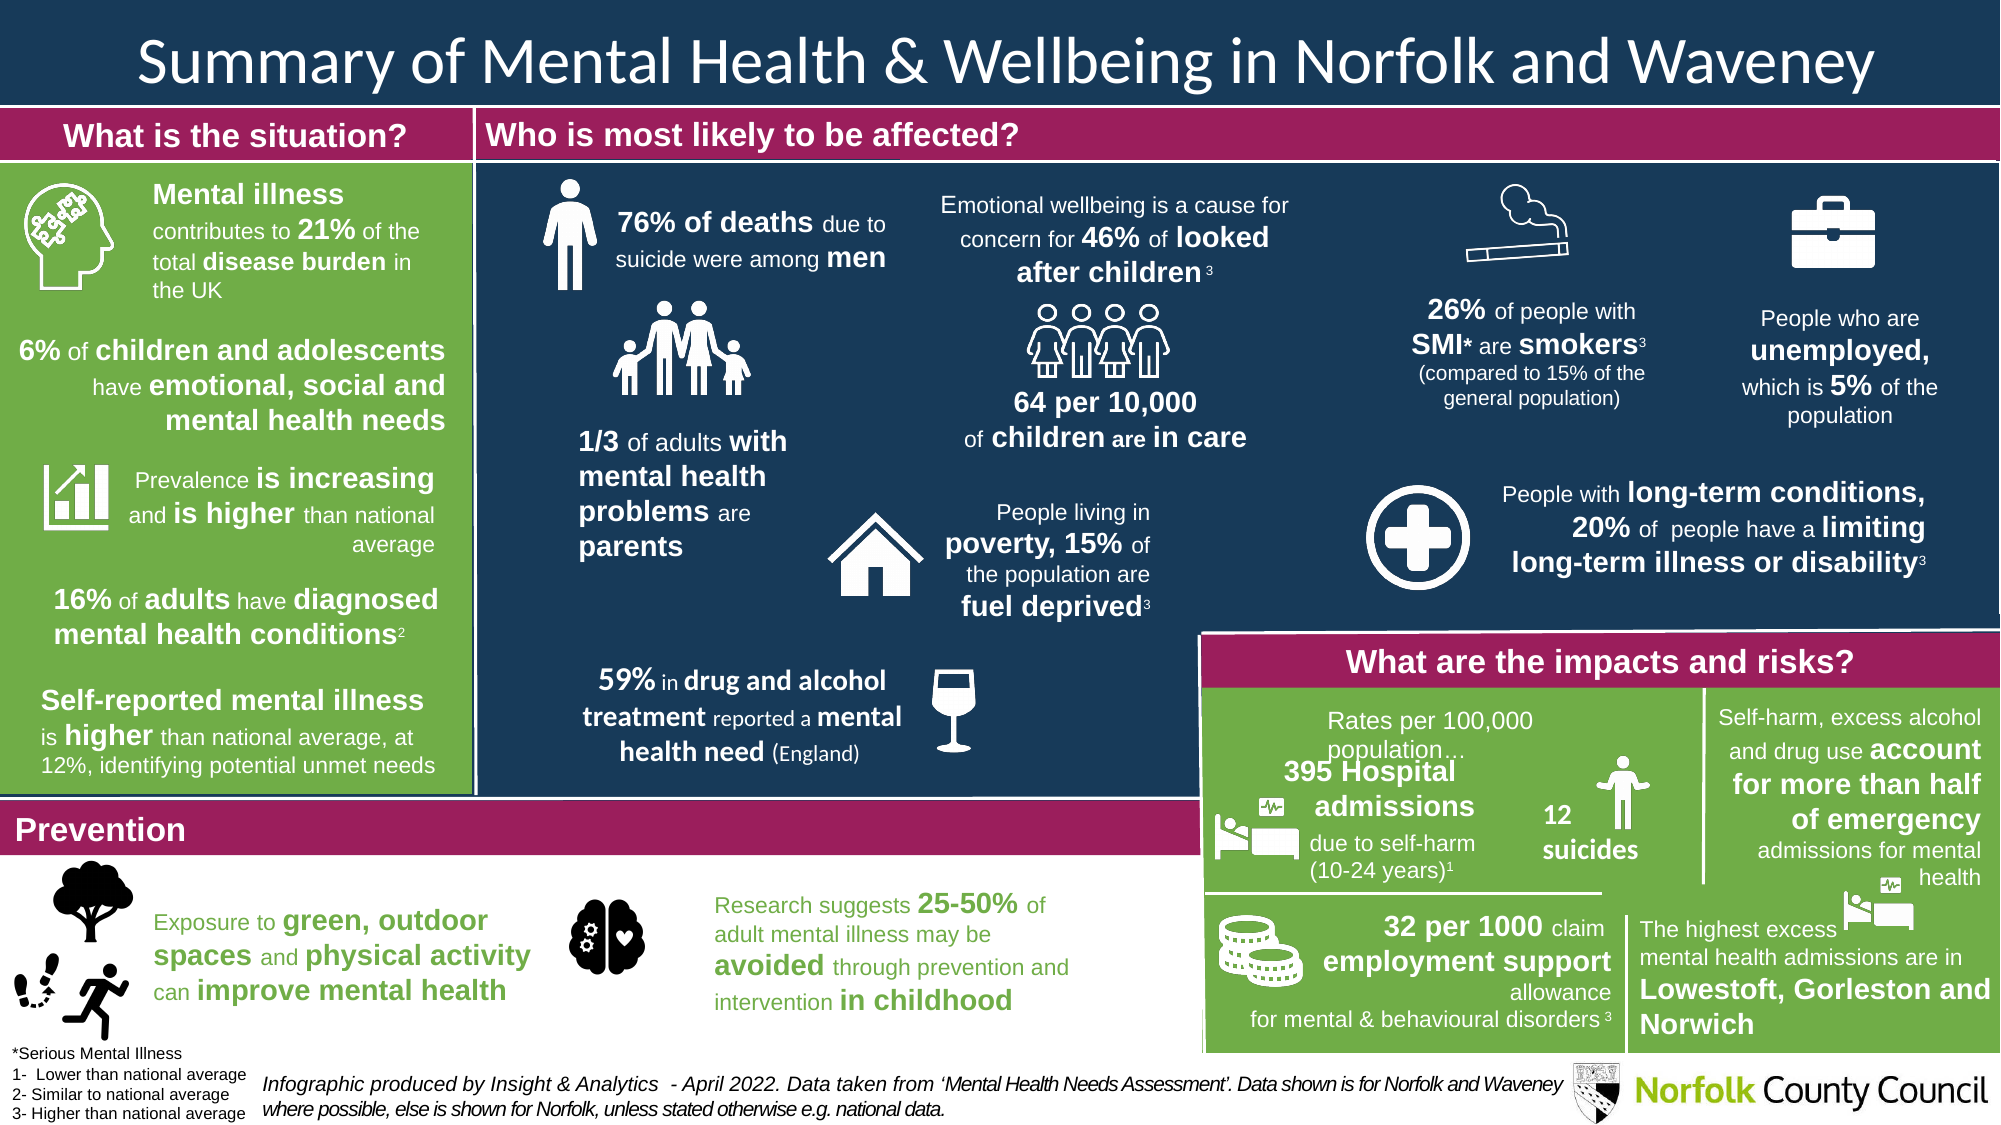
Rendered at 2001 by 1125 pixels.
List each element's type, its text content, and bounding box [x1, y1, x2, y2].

text_box People who are unemployed, which is 5% of the population [1713, 296, 1968, 436]
text_box [1706, 688, 2000, 907]
text_box Prevention [0, 800, 1199, 856]
text_box *Serious Mental Illness 1- Lower than national average 2- Similar to national average 3- Higher than national average [0, 1036, 368, 1125]
text_box 395 Hospital admissions [1269, 745, 1491, 830]
text_box [1198, 614, 2000, 634]
text_box People with long-term conditions, 20% of people have a limiting long-term illness or disability3 [1486, 466, 1941, 621]
text_box What are the impacts and risks? [1205, 634, 2000, 688]
text_box Self-harm, excess alcohol and drug use account for more than half of emergency admissions for mental health [1697, 695, 1997, 898]
picture [1570, 1061, 1991, 1125]
text_box Infographic produced by Insight & Analytics - April 2022. Data taken from ‘Mental Health Needs Assessment’. Data shown is for Norfolk and Waveney where possible, else is shown for Norfolk, unless stated otherwise e.g. national data. [368, 1063, 1570, 1125]
text_box Rates per 100,000 population… [1312, 696, 1694, 772]
text_box [1205, 688, 1840, 1053]
text_box What is the situation? [0, 108, 472, 160]
picture [559, 889, 655, 985]
text_box [0, 163, 472, 794]
picture [1018, 270, 1178, 416]
text_box [0, 0, 2000, 105]
picture [1455, 165, 1576, 280]
text_box Prevalence is increasing and is higher than national average [95, 451, 450, 564]
text_box Emotional wellbeing is a cause for concern for 46% of looked after children 3 [923, 180, 1307, 296]
text_box 6% of children and adolescents have emotional, social and mental health needs [3, 296, 461, 471]
text_box People living in poverty, 15% of the population are fuel deprived3 [895, 490, 1166, 630]
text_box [1201, 629, 2000, 634]
text_box [476, 163, 900, 796]
text_box Exposure to green, outdoor spaces and physical activity can improve mental health [138, 893, 560, 1014]
picture [6, 950, 138, 1045]
text_box 26% of people with SMI* are smokers3 (compared to 15% of the general population) [1384, 282, 1680, 418]
text_box 59% in drug and alcohol treatment reported a mental health need (England) [542, 650, 943, 775]
picture [1352, 471, 1484, 604]
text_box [1199, 634, 1205, 1064]
text_box Mental illness contributes to 21% of the total disease burden in the UK [138, 167, 449, 296]
picture [47, 855, 139, 947]
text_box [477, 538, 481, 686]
picture [903, 658, 1004, 760]
text_box [900, 163, 1999, 690]
text_box [103, 634, 434, 673]
picture [1781, 184, 1881, 284]
text_box Who is most likely to be affected? [476, 108, 2000, 161]
text_box [896, 690, 1199, 796]
picture [1584, 753, 1662, 832]
text_box due to self-harm (10-24 years)1 [1294, 820, 1522, 891]
picture [510, 175, 757, 423]
picture [1210, 783, 1303, 875]
picture [6, 174, 132, 300]
text_box Summary of Mental Health & Wellbeing in Norfolk and Waveney [29, 9, 1985, 105]
text_box 64 per 10,000 of children are in care [937, 376, 1274, 461]
text_box Self-reported mental illness is higher than national average, at 12%, identifying potential unmet needs [26, 673, 461, 786]
text_box 12 suicides [1527, 788, 1674, 873]
text_box 32 per 1000 claim employment support allowance for mental & behavioural disorders 3 [1210, 900, 1627, 1040]
text_box [1628, 1048, 2000, 1053]
text_box Research suggests 25-50% of adult mental illness may be avoided through prevention and intervention in childhood [699, 876, 1115, 1052]
picture [820, 498, 931, 610]
picture [1211, 903, 1307, 999]
picture [30, 452, 121, 543]
text_box 16% of adults have diagnosed mental health conditions2 [38, 538, 474, 686]
text_box The highest excess mental health admissions are in Lowestoft, Gorleston and Norwich [1627, 907, 2000, 1048]
text_box 1/3 of adults with mental health problems are parents [563, 415, 857, 570]
text_box 76% of deaths due to suicide were among men [629, 195, 902, 281]
picture [1840, 865, 1918, 943]
